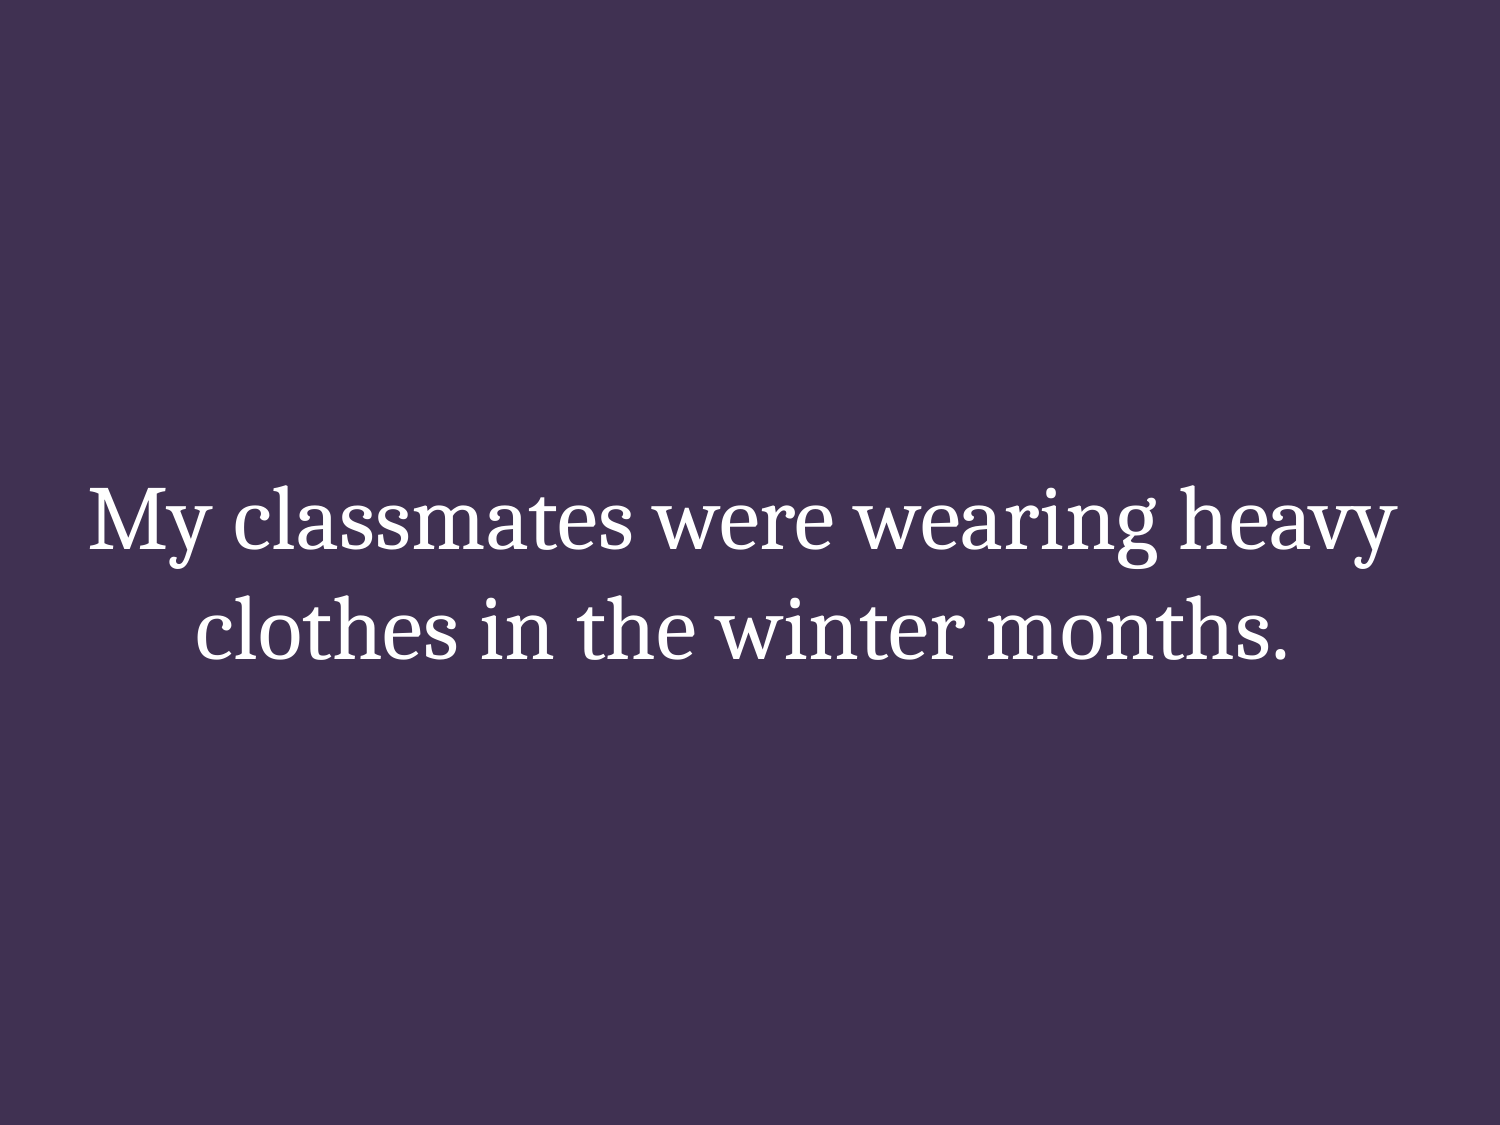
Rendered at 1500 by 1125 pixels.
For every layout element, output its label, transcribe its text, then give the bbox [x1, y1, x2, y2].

title My classmates were wearing heavy clothes in the winter months. [68, 89, 1419, 1047]
